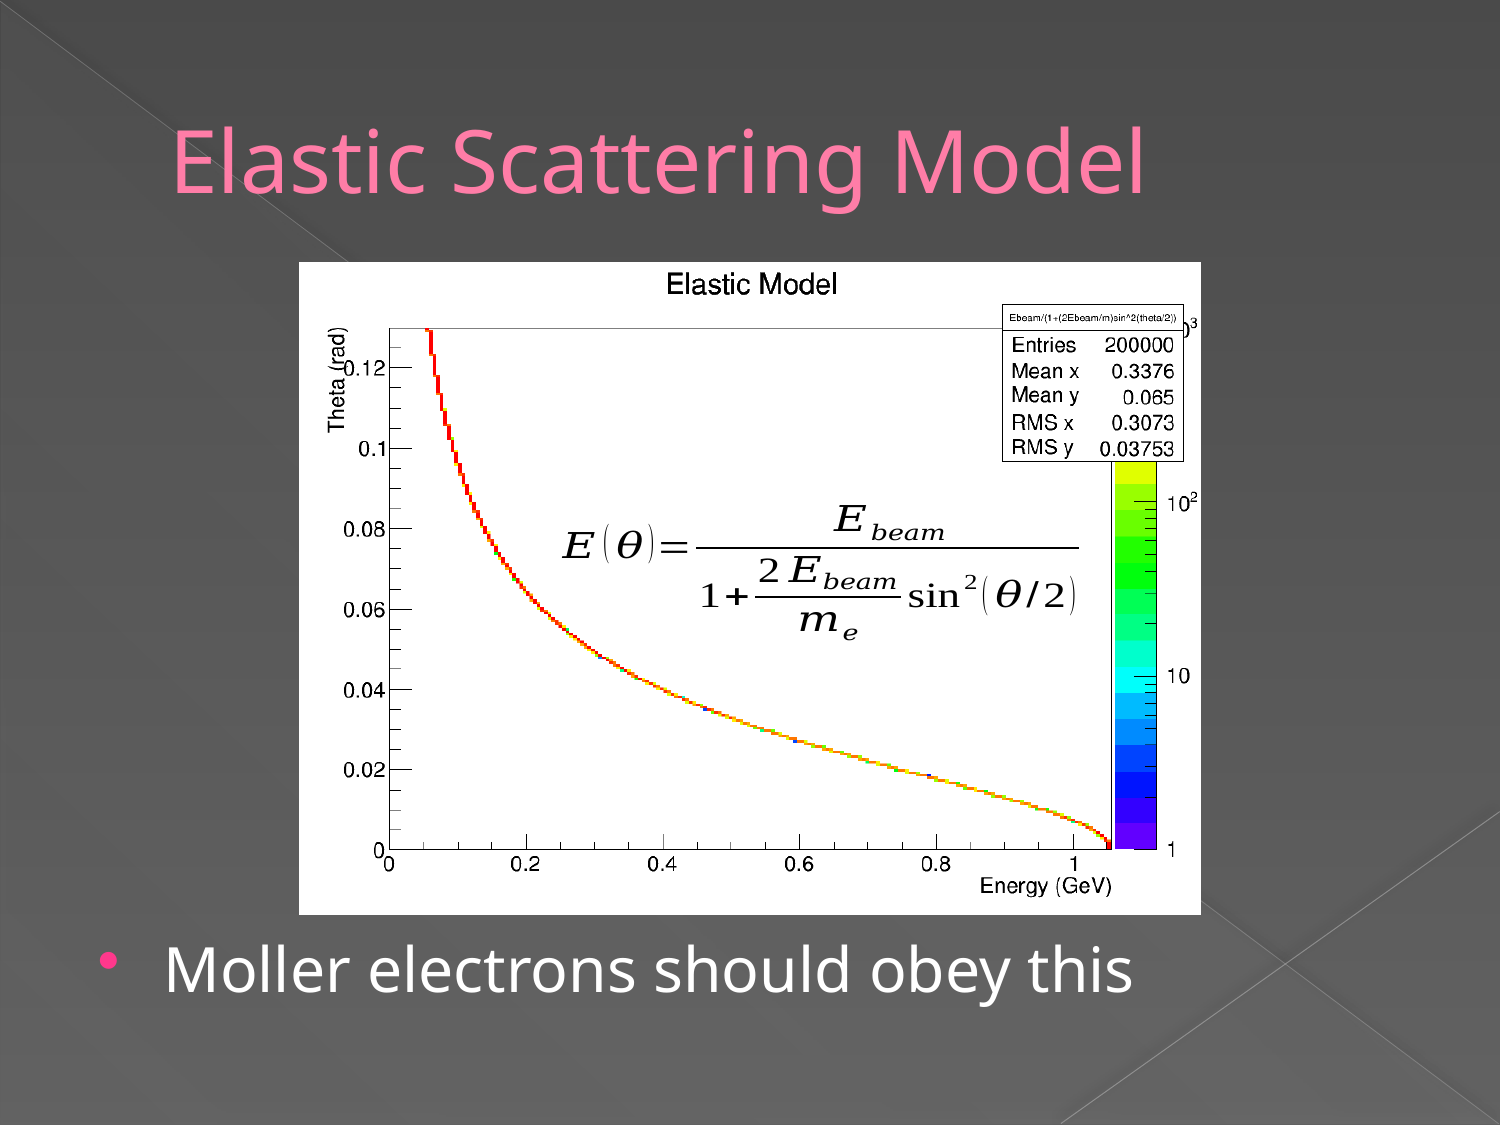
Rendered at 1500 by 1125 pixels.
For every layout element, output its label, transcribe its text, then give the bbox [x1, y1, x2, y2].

title Elastic Scattering Model [75, 43, 1425, 222]
list Moller electrons should obey this [75, 222, 1425, 1113]
picture [299, 262, 1201, 916]
